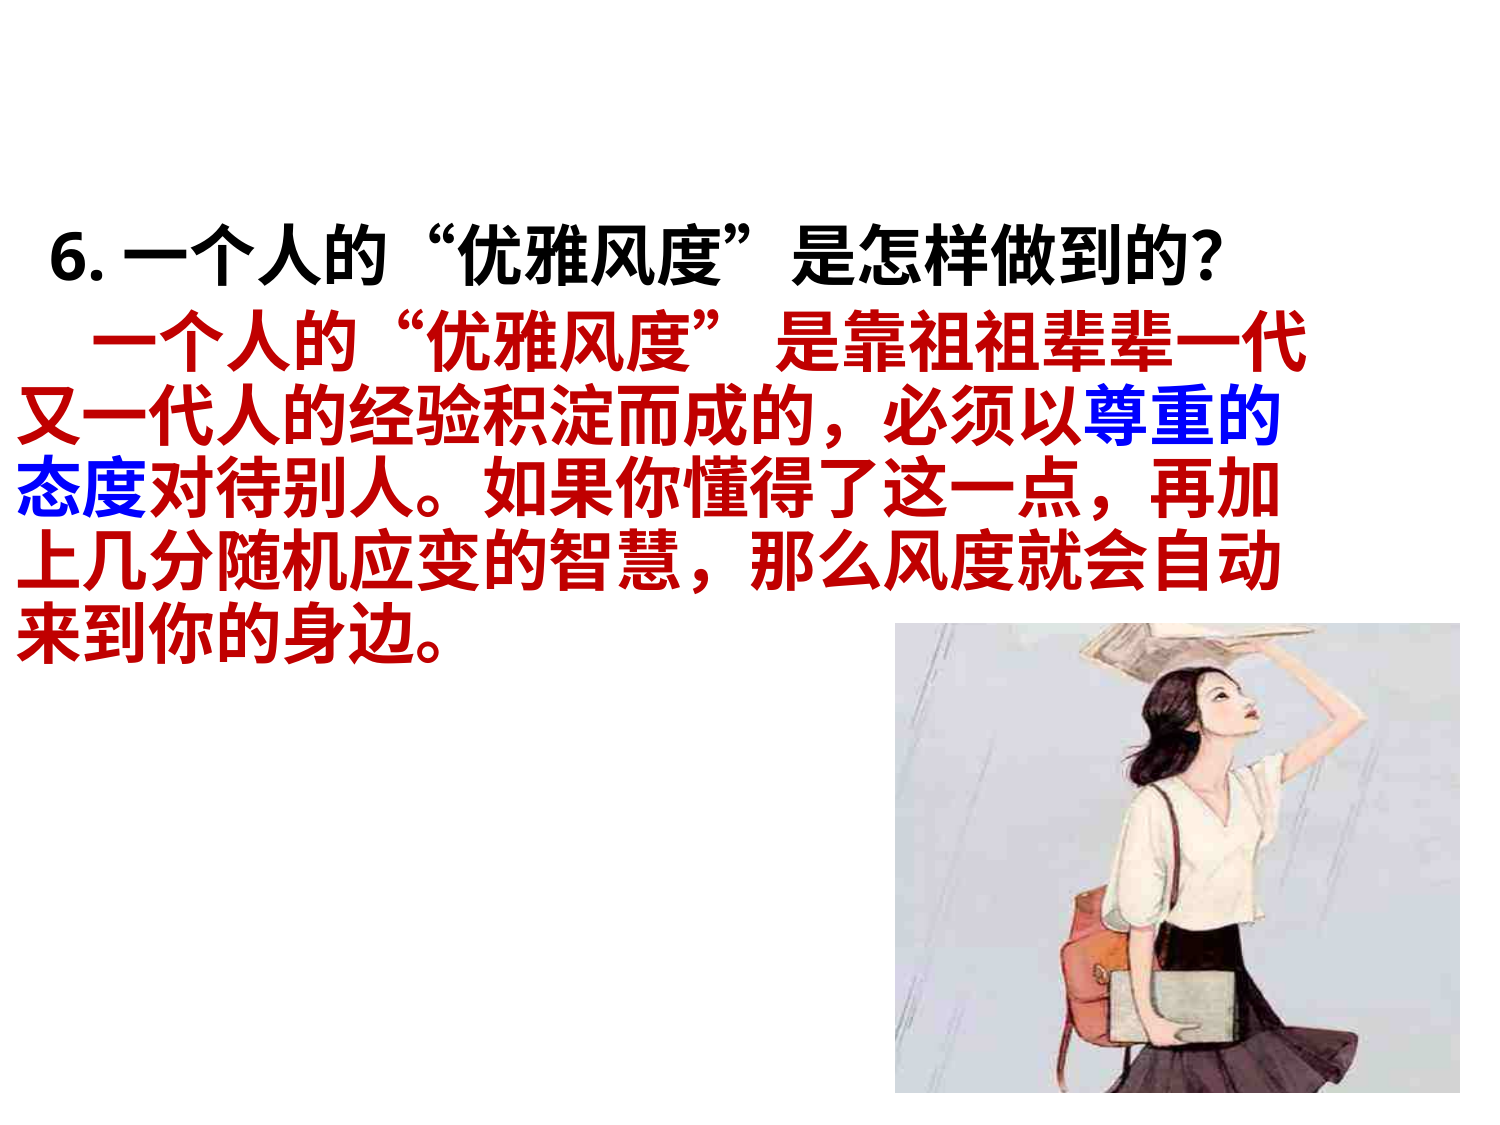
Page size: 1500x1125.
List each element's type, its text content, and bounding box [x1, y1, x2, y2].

list 6.一个人的“优雅风度”是怎样做到的？ 一个人的“优雅风度” 是靠祖祖辈辈一代又一代人的经验积淀而成的，必须以尊重的态度对待别人。如果你懂得了这一点，再加上几分随机应变的智慧，那么风度就会自动来到你的身边。 [0, 213, 1350, 732]
picture [894, 623, 1460, 1093]
